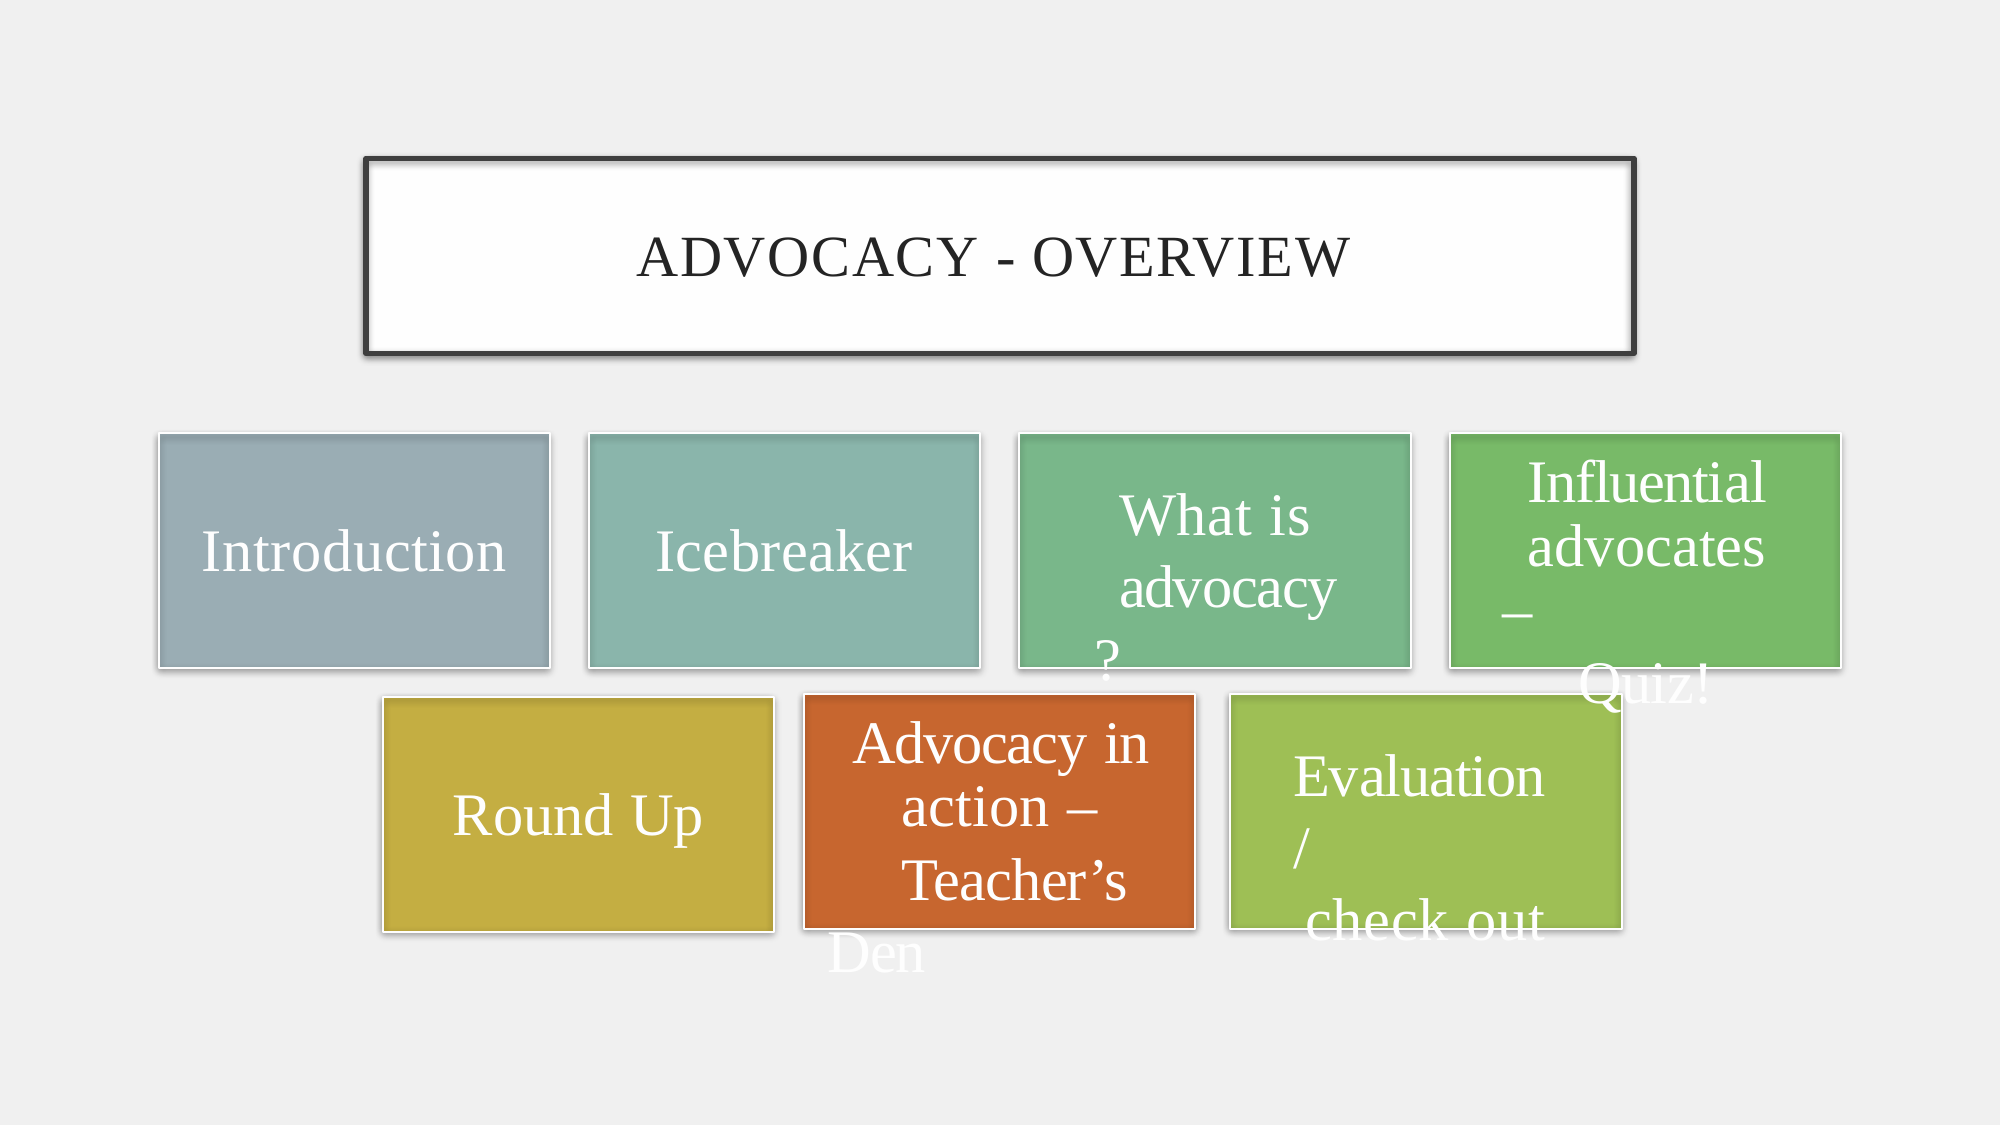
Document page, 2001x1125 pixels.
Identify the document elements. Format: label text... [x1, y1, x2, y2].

text_box Icebreaker [655, 511, 917, 584]
text_box Influential advocates – Quiz! [1502, 442, 1792, 716]
text_box Advocacy in action – Teacher’s Den [827, 702, 1175, 985]
text_box [364, 156, 1636, 355]
text_box What is advocacy? [1094, 474, 1338, 693]
text_box ADVOCACY - OVERVIEW [636, 217, 1380, 288]
text_box [1017, 431, 1413, 670]
text_box [802, 692, 1198, 931]
text_box [1228, 692, 1624, 931]
text_box Introduction [201, 511, 510, 584]
text_box [587, 431, 982, 670]
text_box [1448, 431, 1843, 670]
text_box Evaluation/ check out [1293, 735, 1562, 953]
text_box Round Up [452, 775, 706, 848]
text_box [0, 0, 2000, 1125]
text_box [157, 431, 552, 670]
text_box [381, 695, 776, 934]
